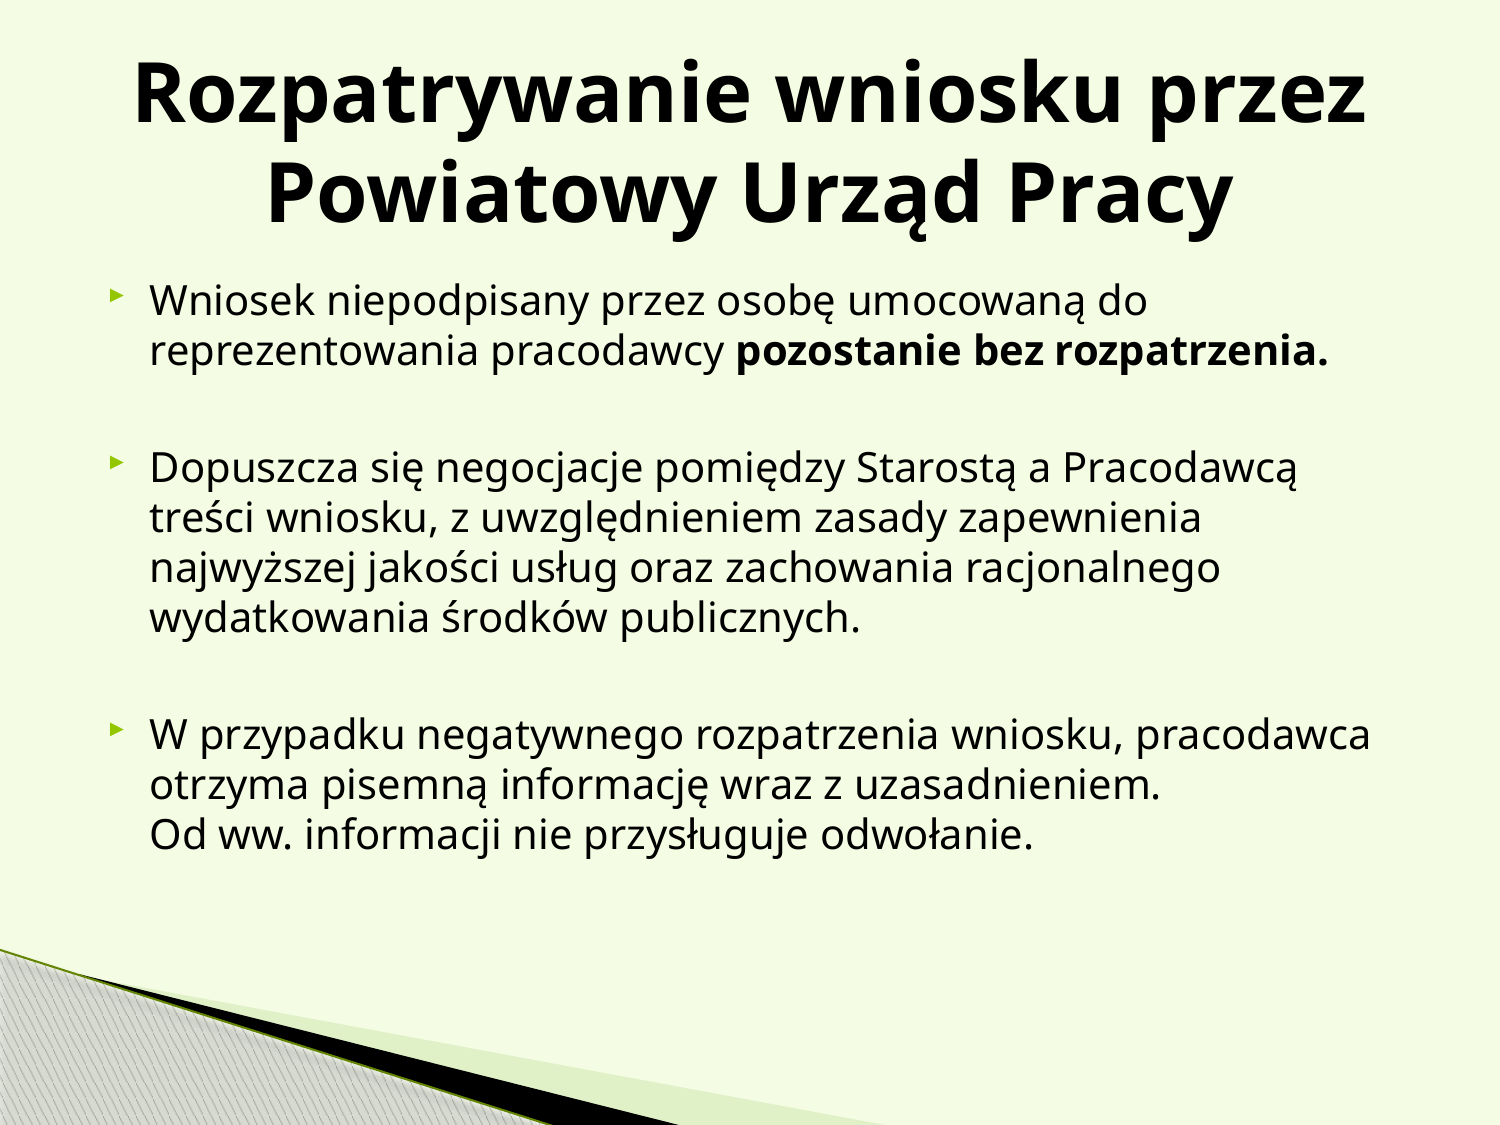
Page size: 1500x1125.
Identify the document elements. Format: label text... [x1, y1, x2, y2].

list Wniosek niepodpisany przez osobę umocowaną do reprezentowania pracodawcy pozostanie bez rozpatrzenia. Dopuszcza się negocjacje pomiędzy Starostą a Pracodawcą treści wniosku, z uwzględnieniem zasady zapewnienia najwyższej jakości usług oraz zachowania racjonalnego wydatkowania środków publicznych. W przypadku negatywnego rozpatrzenia wniosku, pracodawca otrzyma pisemną informację wraz z uzasadnieniem. Od ww. informacji nie przysługuje odwołanie. [75, 233, 1425, 986]
title Rozpatrywanie wniosku przez Powiatowy Urząd Pracy [75, 45, 1425, 233]
